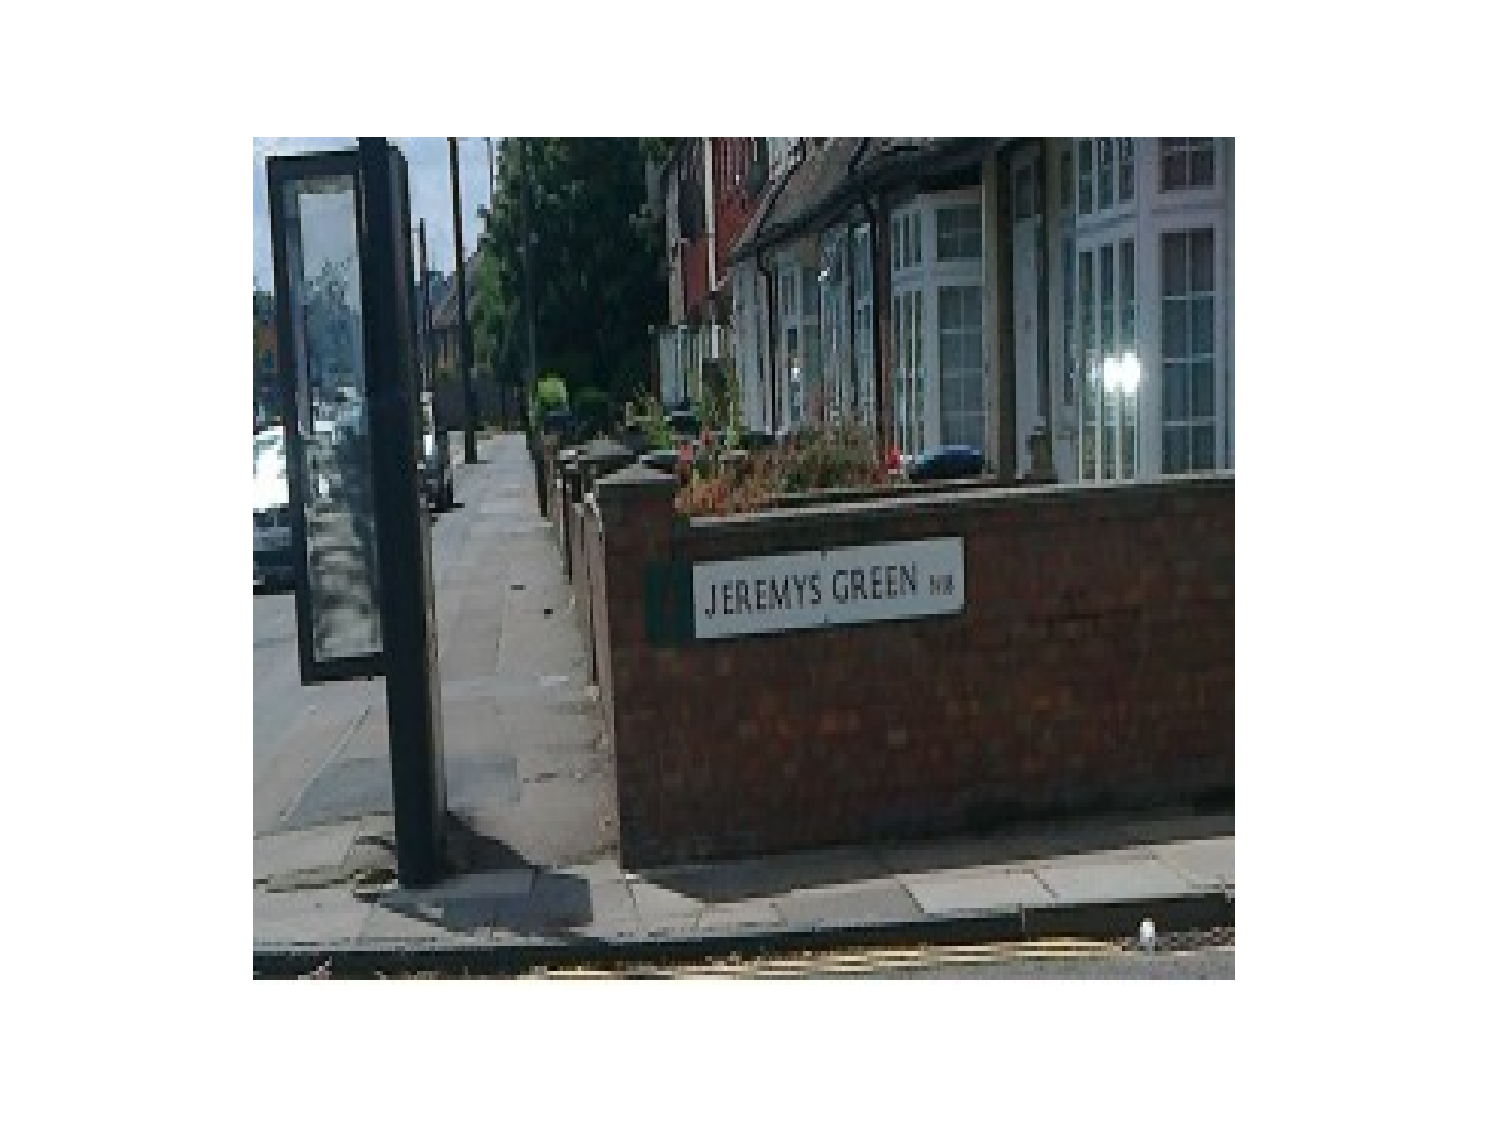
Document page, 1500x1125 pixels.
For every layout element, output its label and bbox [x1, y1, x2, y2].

picture [253, 136, 1235, 1000]
